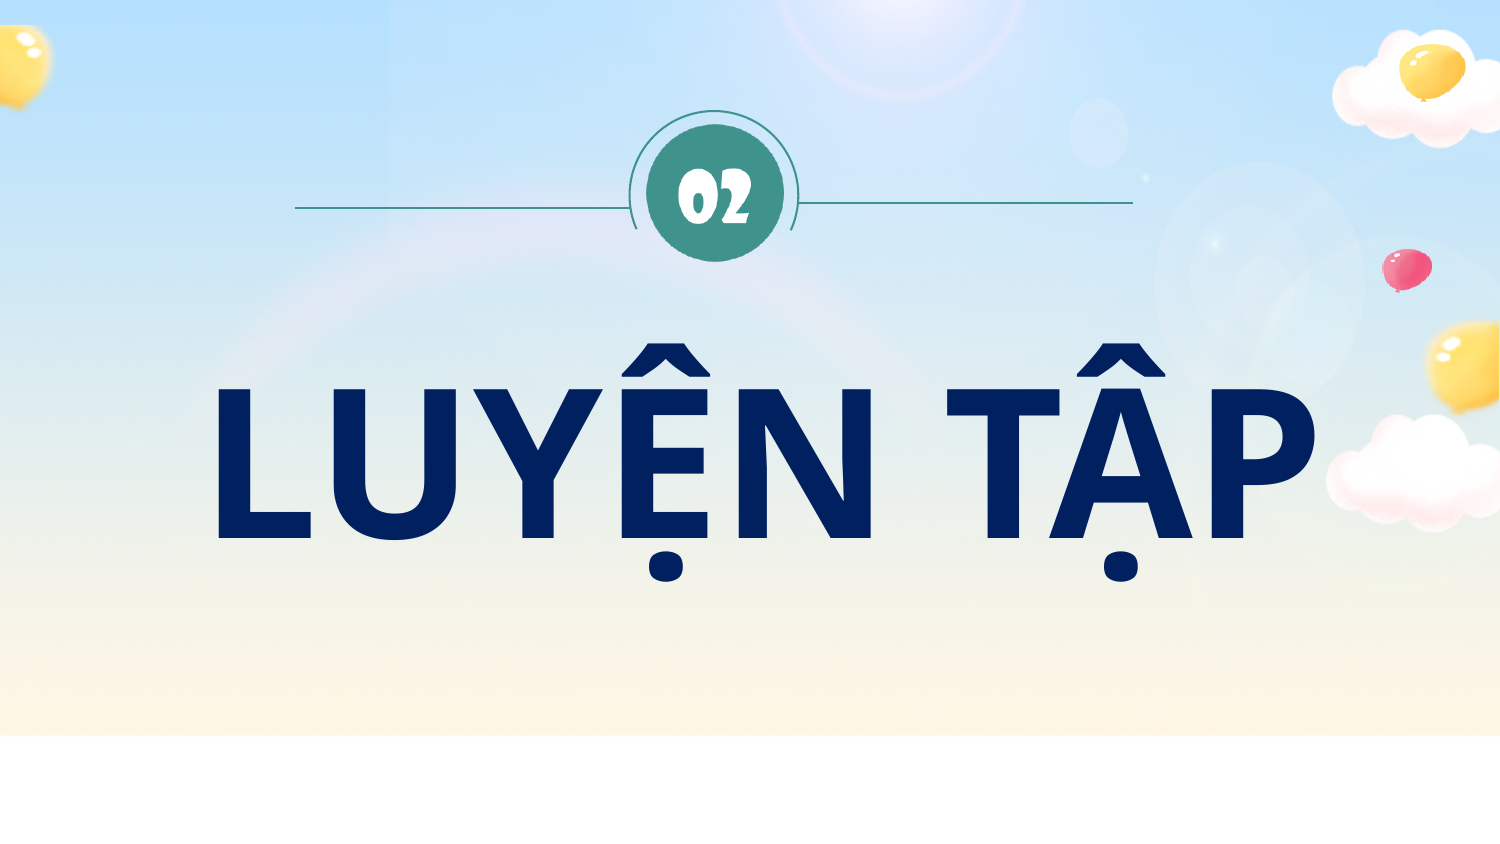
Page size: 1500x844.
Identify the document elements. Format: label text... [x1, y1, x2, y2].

text_box LUYỆN TẬP [137, 522, 1388, 588]
picture [0, 0, 1500, 844]
